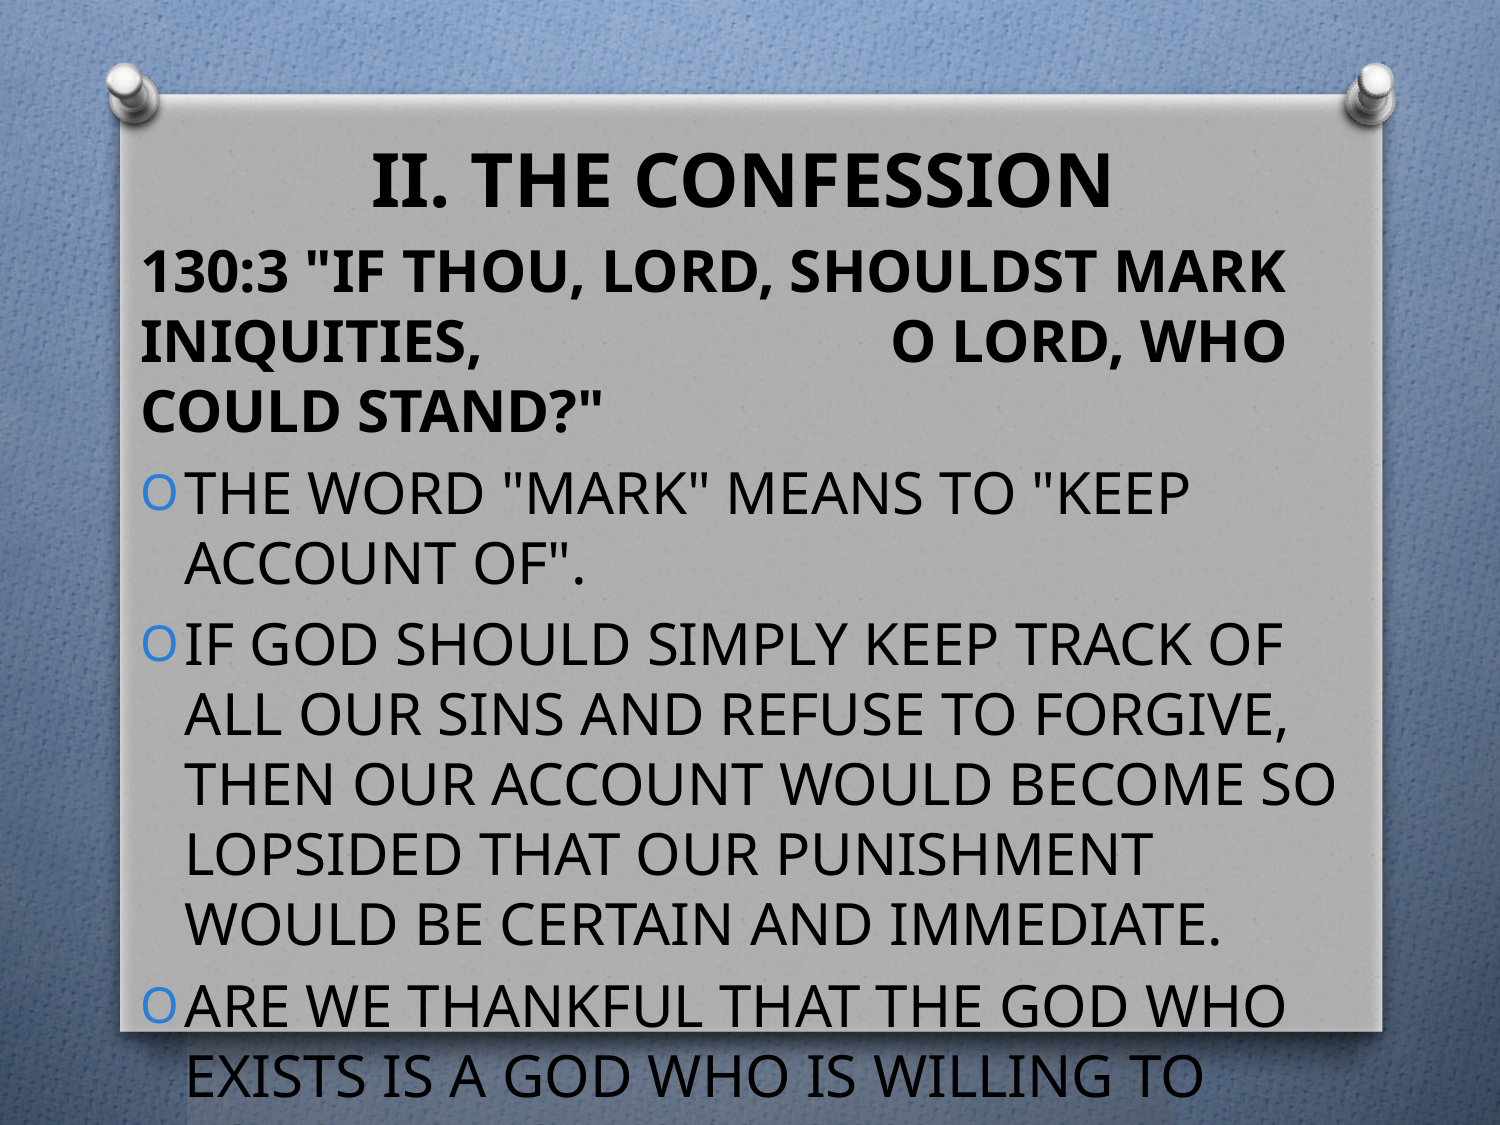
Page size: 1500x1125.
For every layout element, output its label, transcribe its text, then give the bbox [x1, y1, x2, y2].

picture [1317, 35, 1439, 153]
list II. The Confession 130:3 "If Thou, Lord, shouldst mark iniquities, O Lord, who could stand?" The word "mark" means to "keep account of". If God should simply keep track of all our sins and refuse to forgive, then our account would become so lopsided that our punishment would be certain and immediate. Are we thankful that the God who exists is a God who is willing to forgive? Rom. 3:23, 6;23 [124, 124, 1363, 901]
picture [75, 30, 197, 136]
